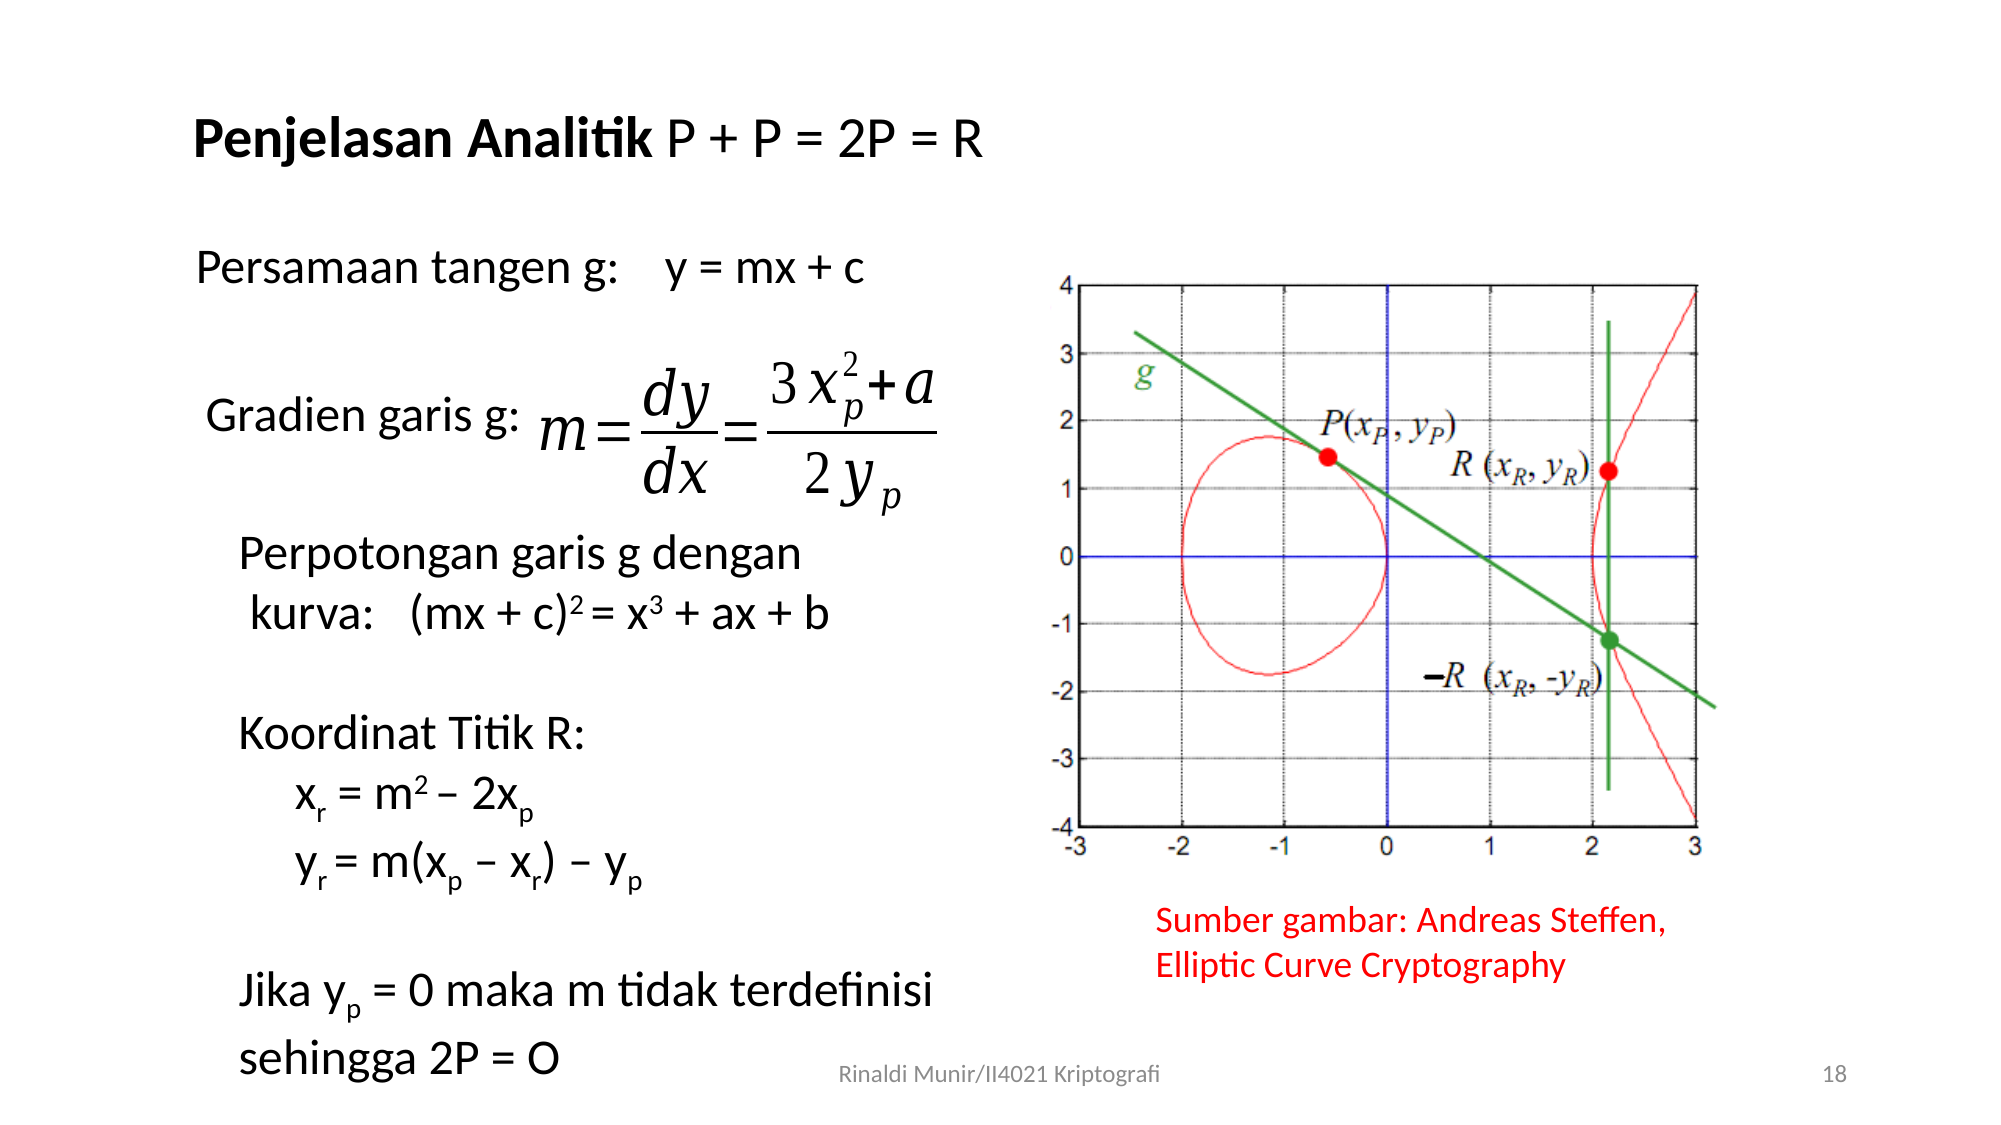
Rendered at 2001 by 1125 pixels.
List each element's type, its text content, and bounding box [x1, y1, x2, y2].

text_box Sumber gambar: Andreas Steffen, Elliptic Curve Cryptography [1140, 887, 1691, 993]
slide_number 18 [1412, 1042, 1863, 1103]
footer Rinaldi Munir/II4021 Kriptografi [662, 1042, 1338, 1103]
picture [1049, 274, 1719, 863]
text_box Persamaan tangen g: y = mx + c [181, 226, 881, 301]
text_box Gradien garis g: [190, 374, 536, 450]
list Penjelasan Analitik P + P = 2P = R [178, 99, 1675, 1005]
text_box Perpotongan garis g dengan kurva: (mx + c)2 = x3 + ax + b Koordinat Titik R: xr = m2 – 2xp yr = m(xp – xr) – yp Jika yp = 0 maka m tidak terdefinisi sehingga 2P = O [223, 512, 949, 1092]
